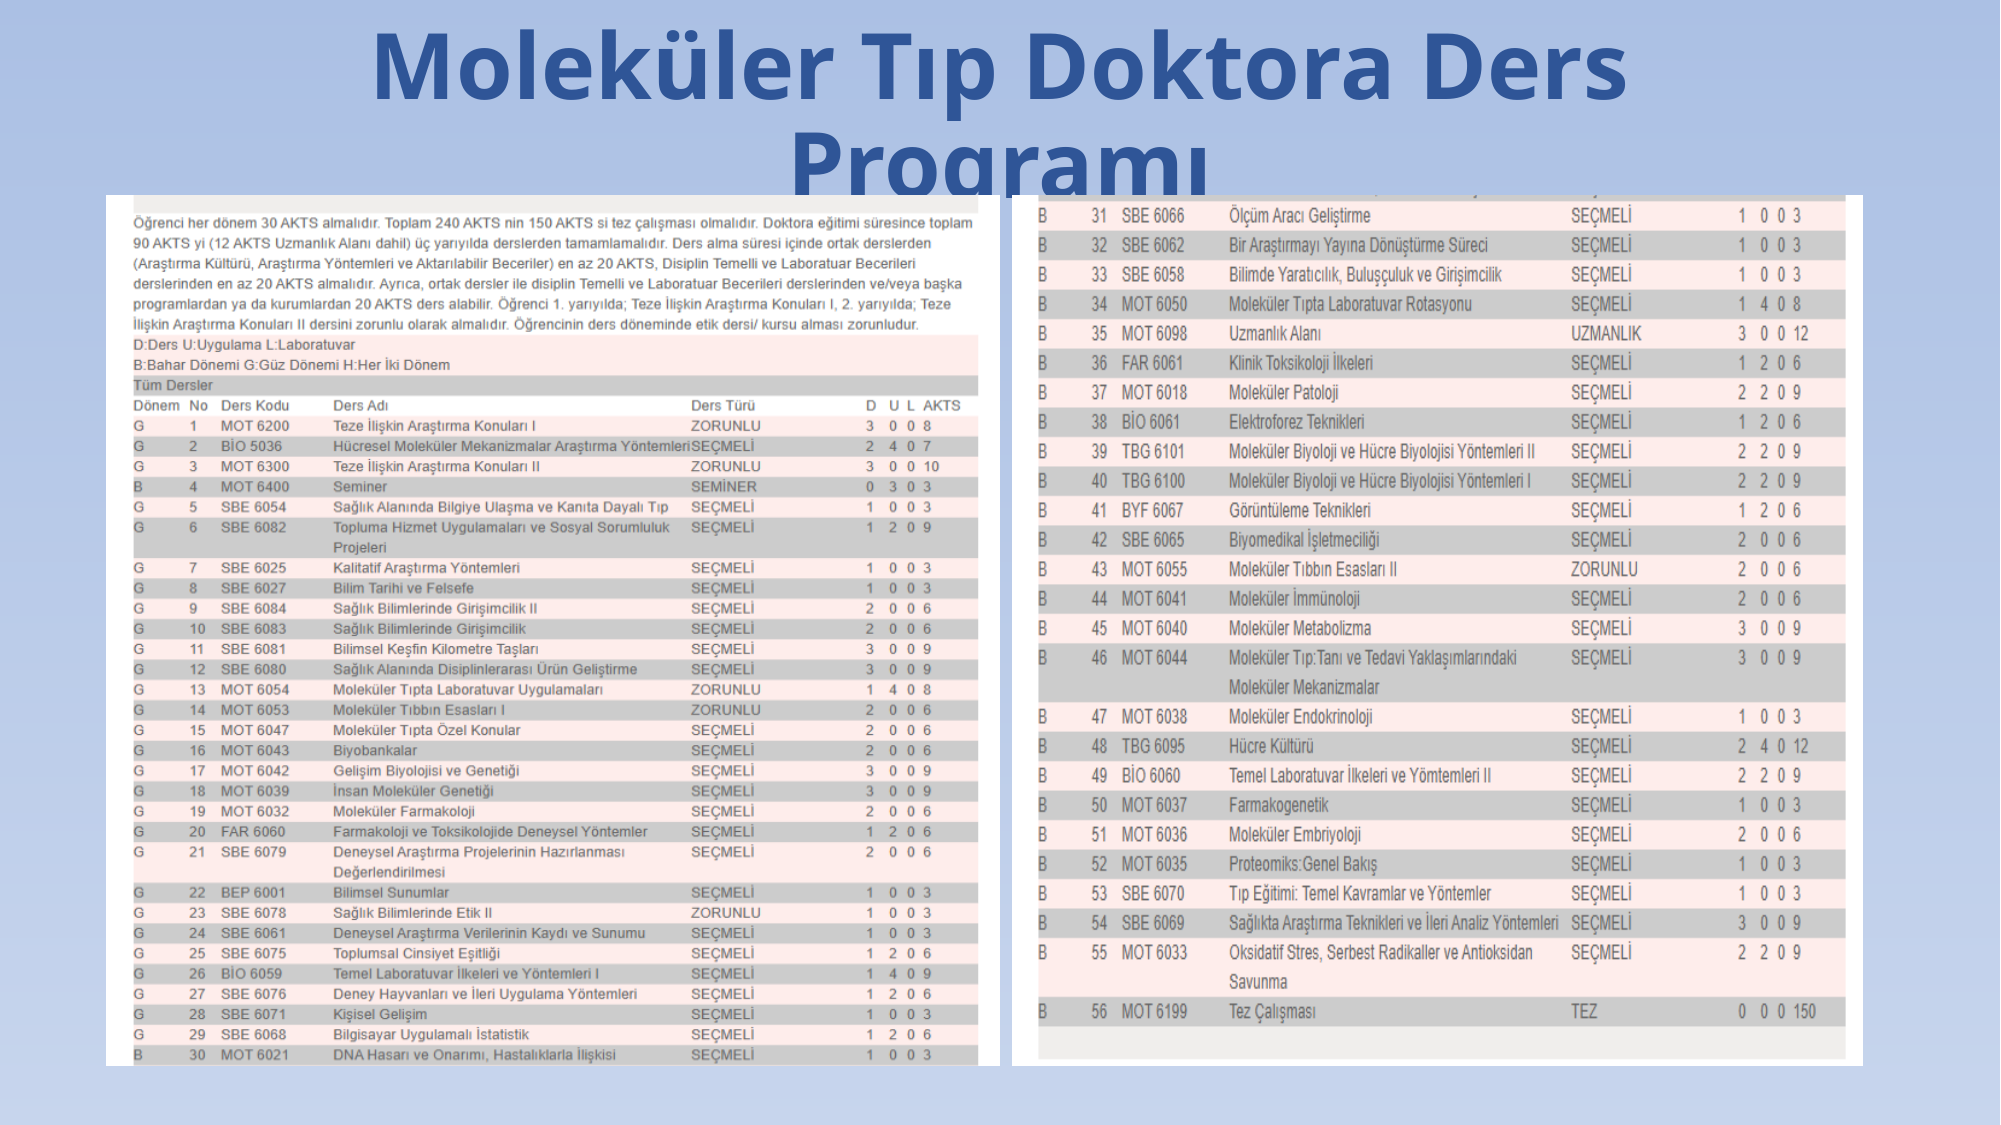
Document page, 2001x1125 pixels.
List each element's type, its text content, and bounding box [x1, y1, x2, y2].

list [1012, 195, 1863, 1066]
title Moleküler Tıp Doktora Ders Programı [137, 59, 1863, 180]
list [106, 195, 1000, 1066]
